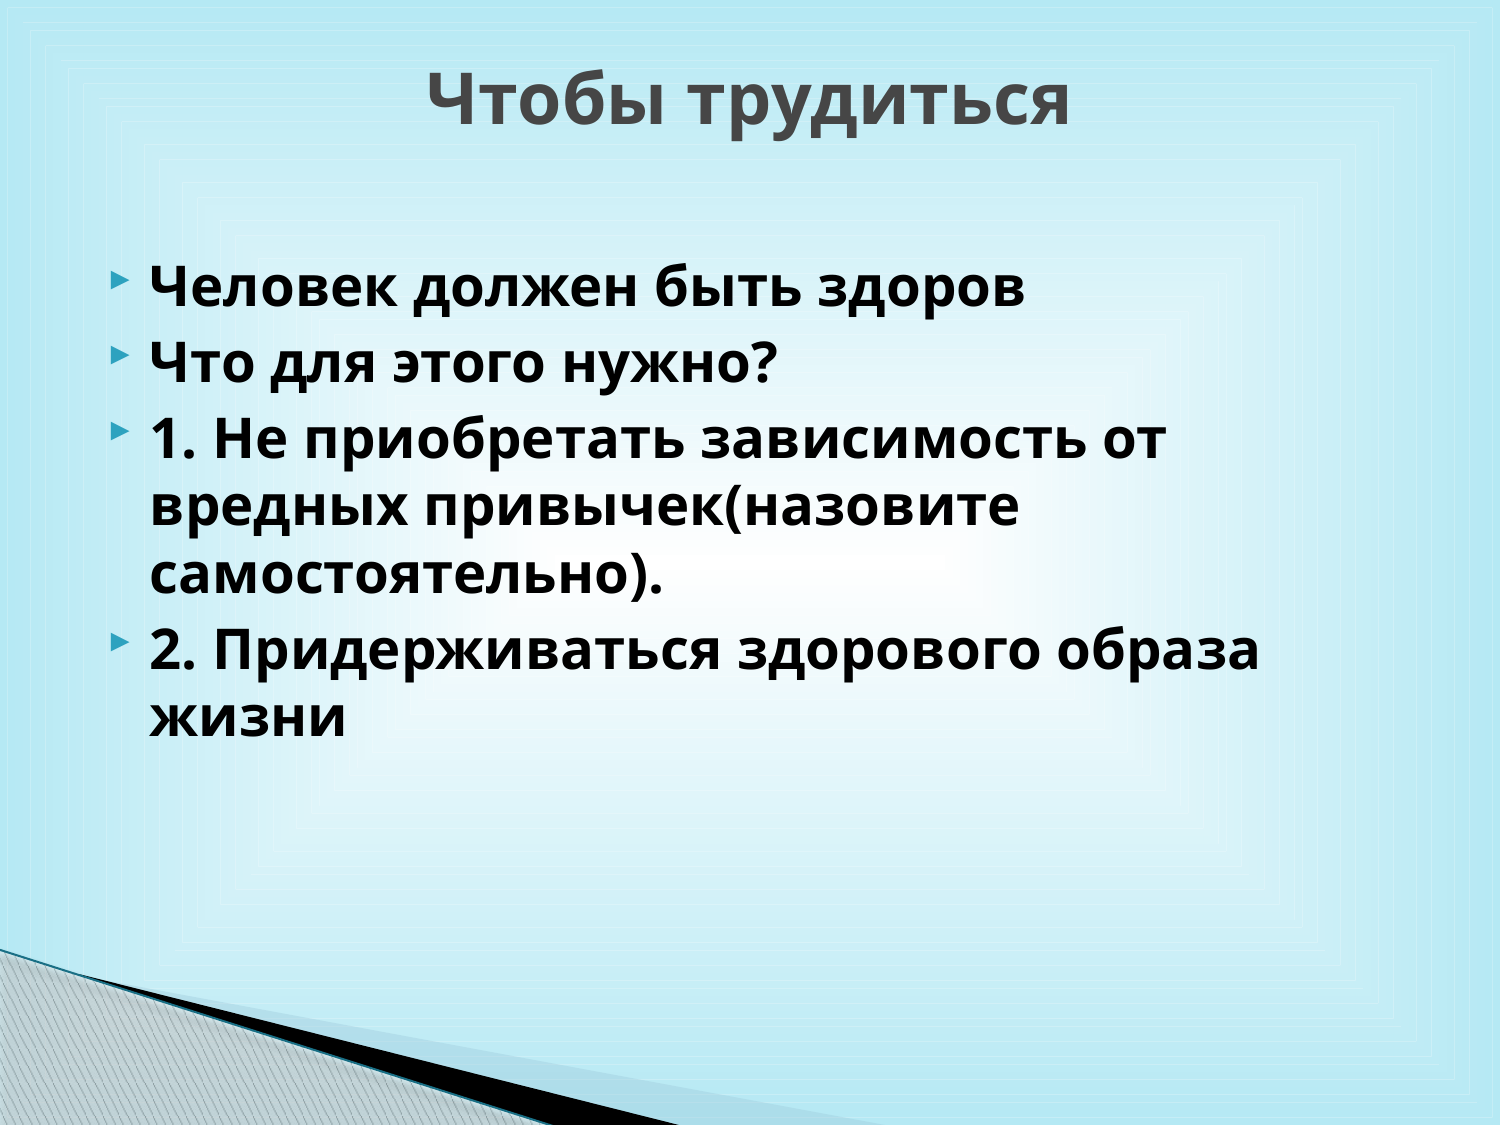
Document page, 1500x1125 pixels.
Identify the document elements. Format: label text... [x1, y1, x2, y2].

title Чтобы трудиться [75, 45, 1425, 233]
list Человек должен быть здоров Что для этого нужно? 1. Не приобретать зависимость от вредных привычек(назовите самостоятельно). 2. Придерживаться здорового образа жизни [75, 243, 1425, 986]
